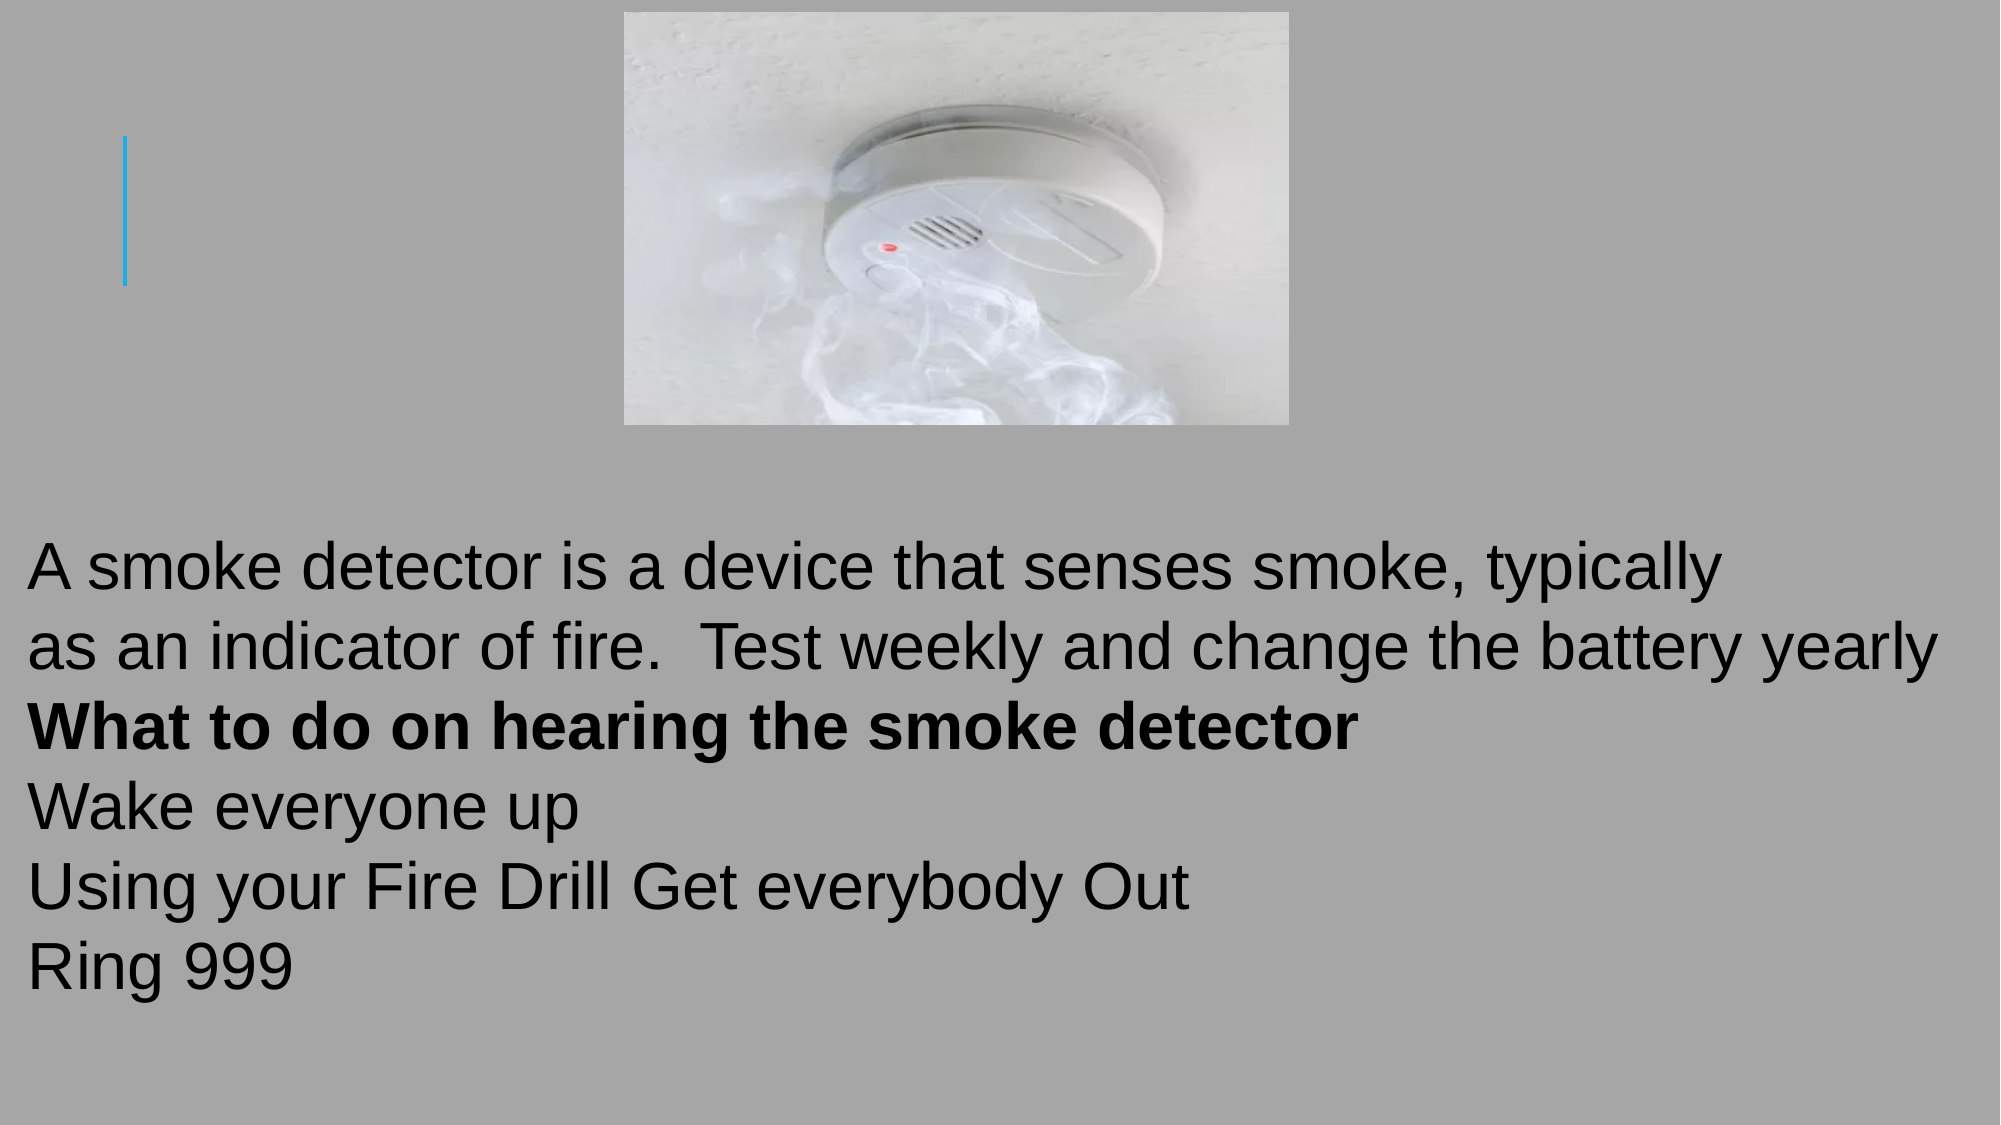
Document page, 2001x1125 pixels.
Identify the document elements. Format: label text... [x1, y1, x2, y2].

text_box A smoke detector is a device that senses smoke, typically as an indicator of fire. Test weekly and change the battery yearly What to do on hearing the smoke detector Wake everyone up Using your Fire Drill Get everybody Out Ring 999 [13, 515, 1982, 1100]
picture [623, 12, 1289, 426]
text_box [975, 537, 1025, 588]
